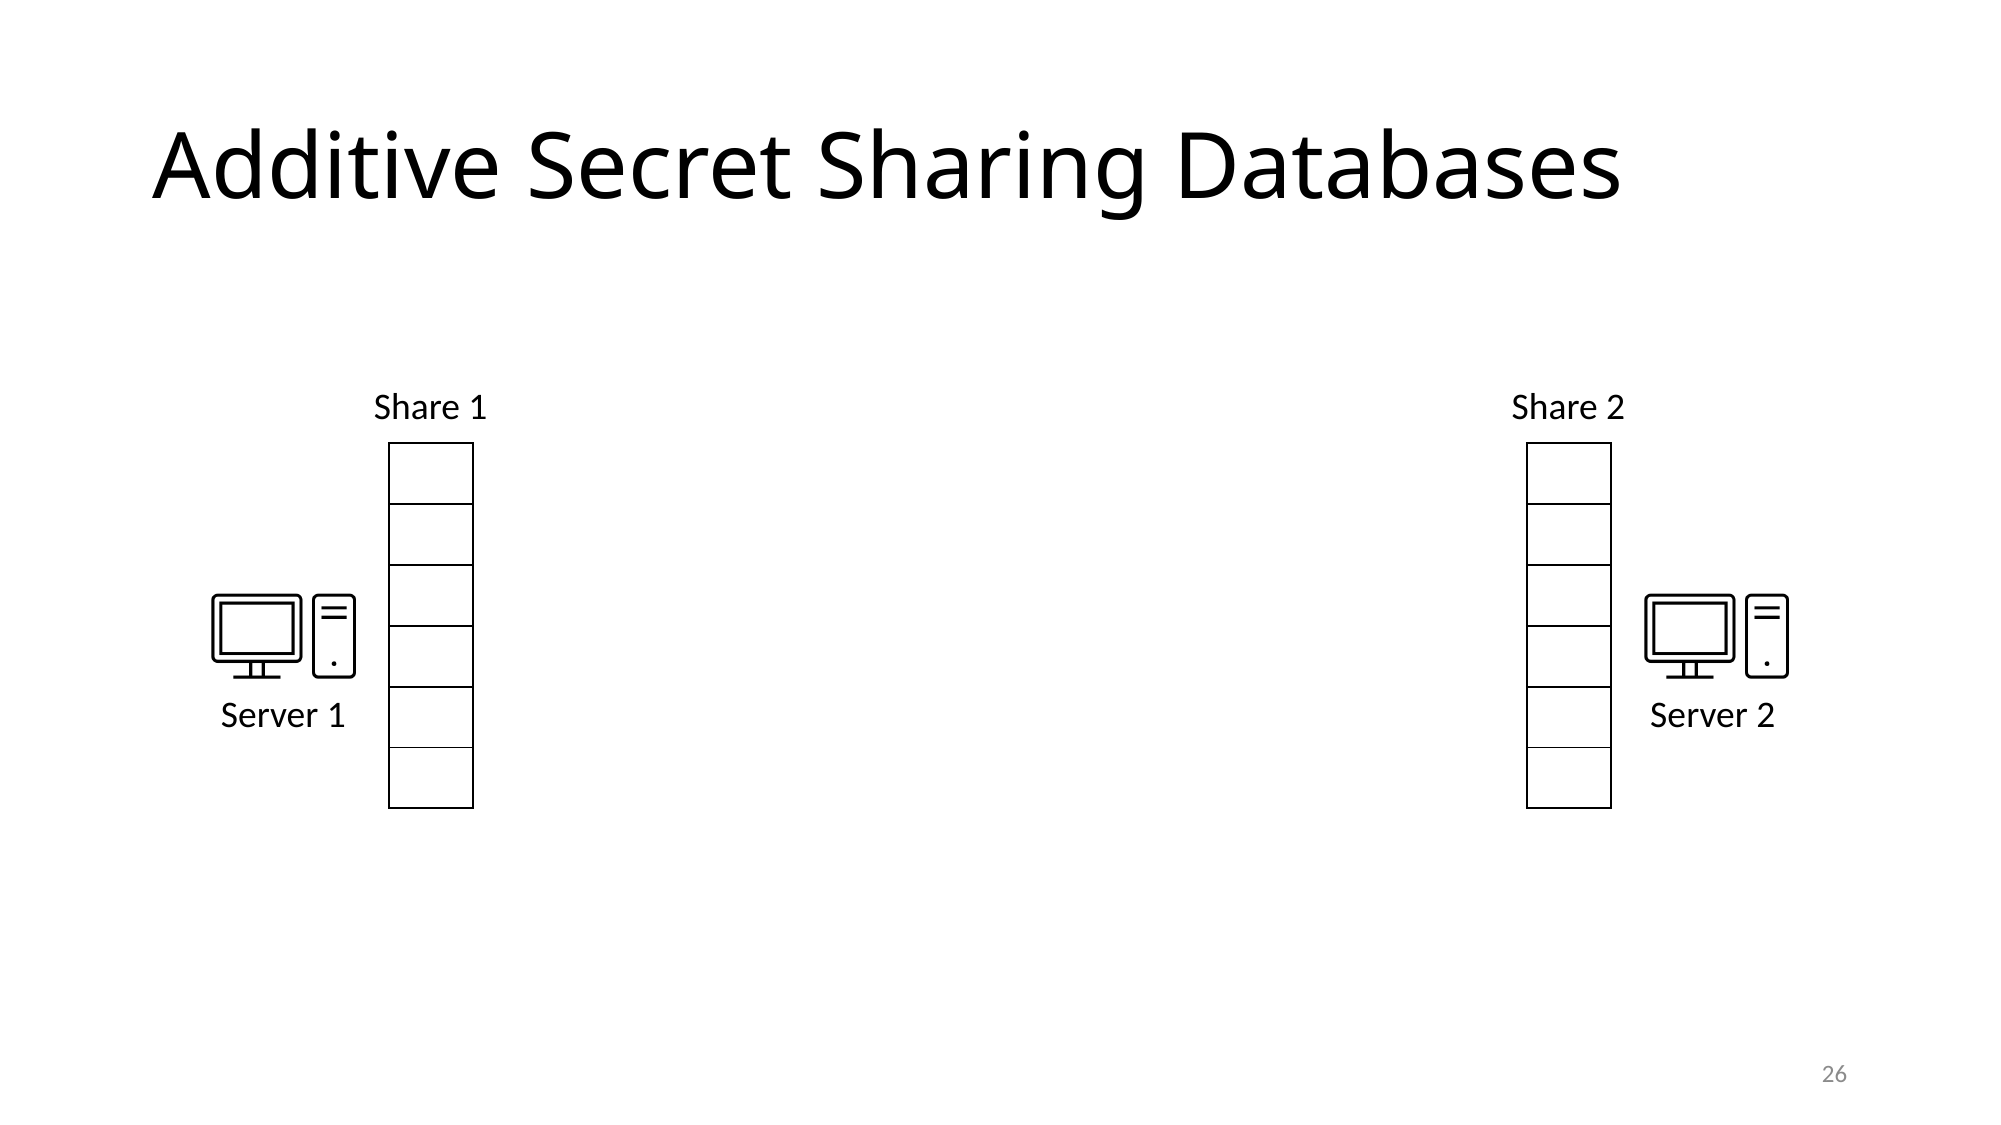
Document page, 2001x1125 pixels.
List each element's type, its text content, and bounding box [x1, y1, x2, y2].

text_box Share 1 [359, 374, 503, 435]
text_box Server 2 [1635, 682, 1791, 742]
title Additive Secret Sharing Databases [137, 59, 1863, 278]
text_box Server 1 [205, 682, 361, 742]
text_box Share 2 [1496, 374, 1641, 435]
picture [208, 562, 359, 713]
slide_number 25 [1412, 1042, 1863, 1103]
picture [1641, 562, 1792, 713]
